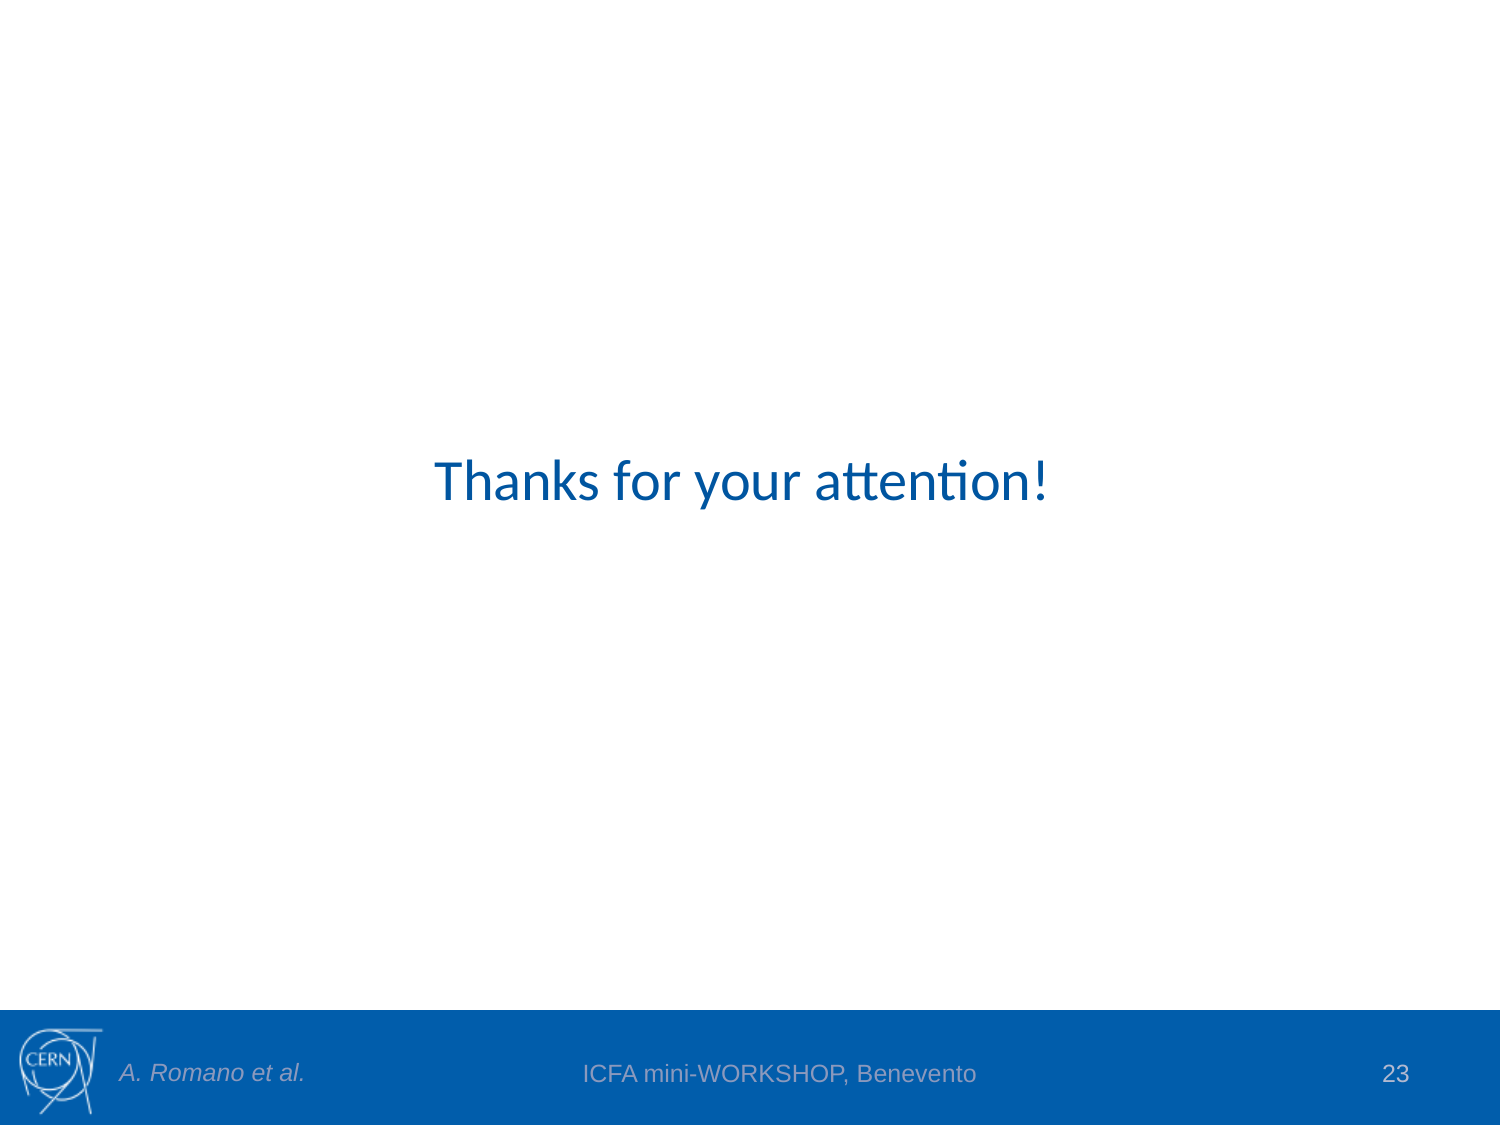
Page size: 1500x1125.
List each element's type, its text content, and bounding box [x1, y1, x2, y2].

footer ICFA mini-WORKSHOP, Benevento [366, 1042, 1270, 1103]
text_box Thanks for your attention! [30, 447, 1469, 519]
slide_number 22 [1342, 1042, 1425, 1103]
text_box A. Romano et al. [60, 1033, 366, 1109]
